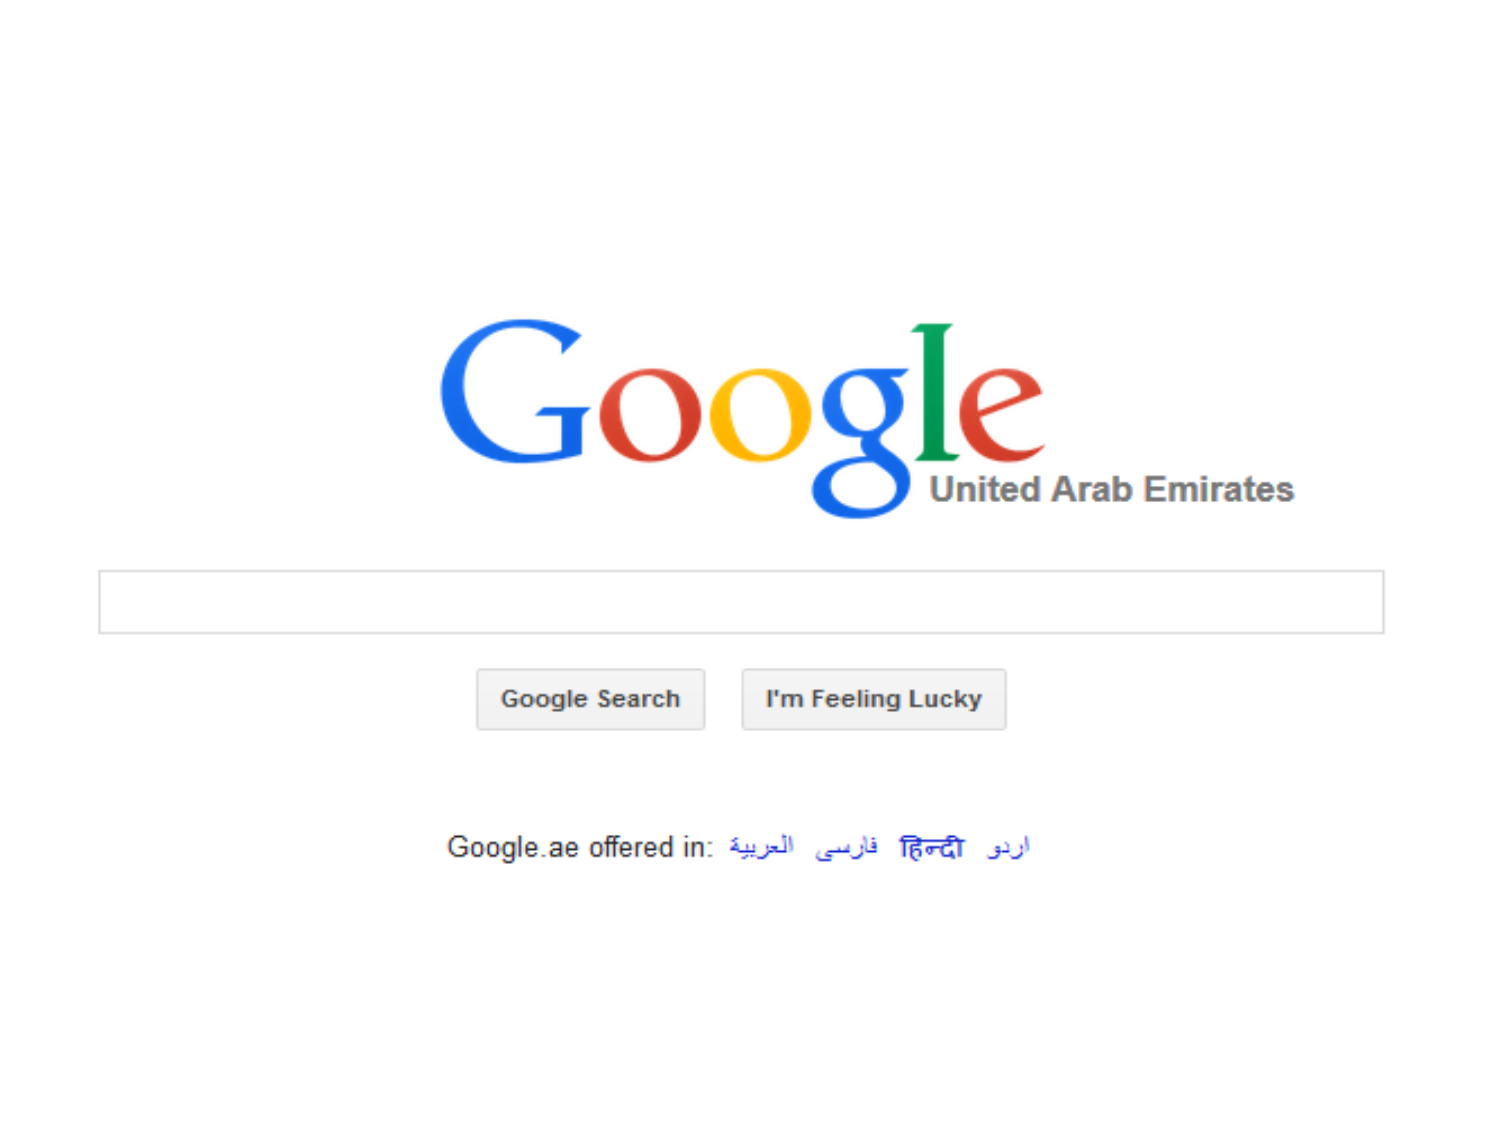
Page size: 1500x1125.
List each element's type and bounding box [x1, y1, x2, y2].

list [0, 0, 1500, 1125]
